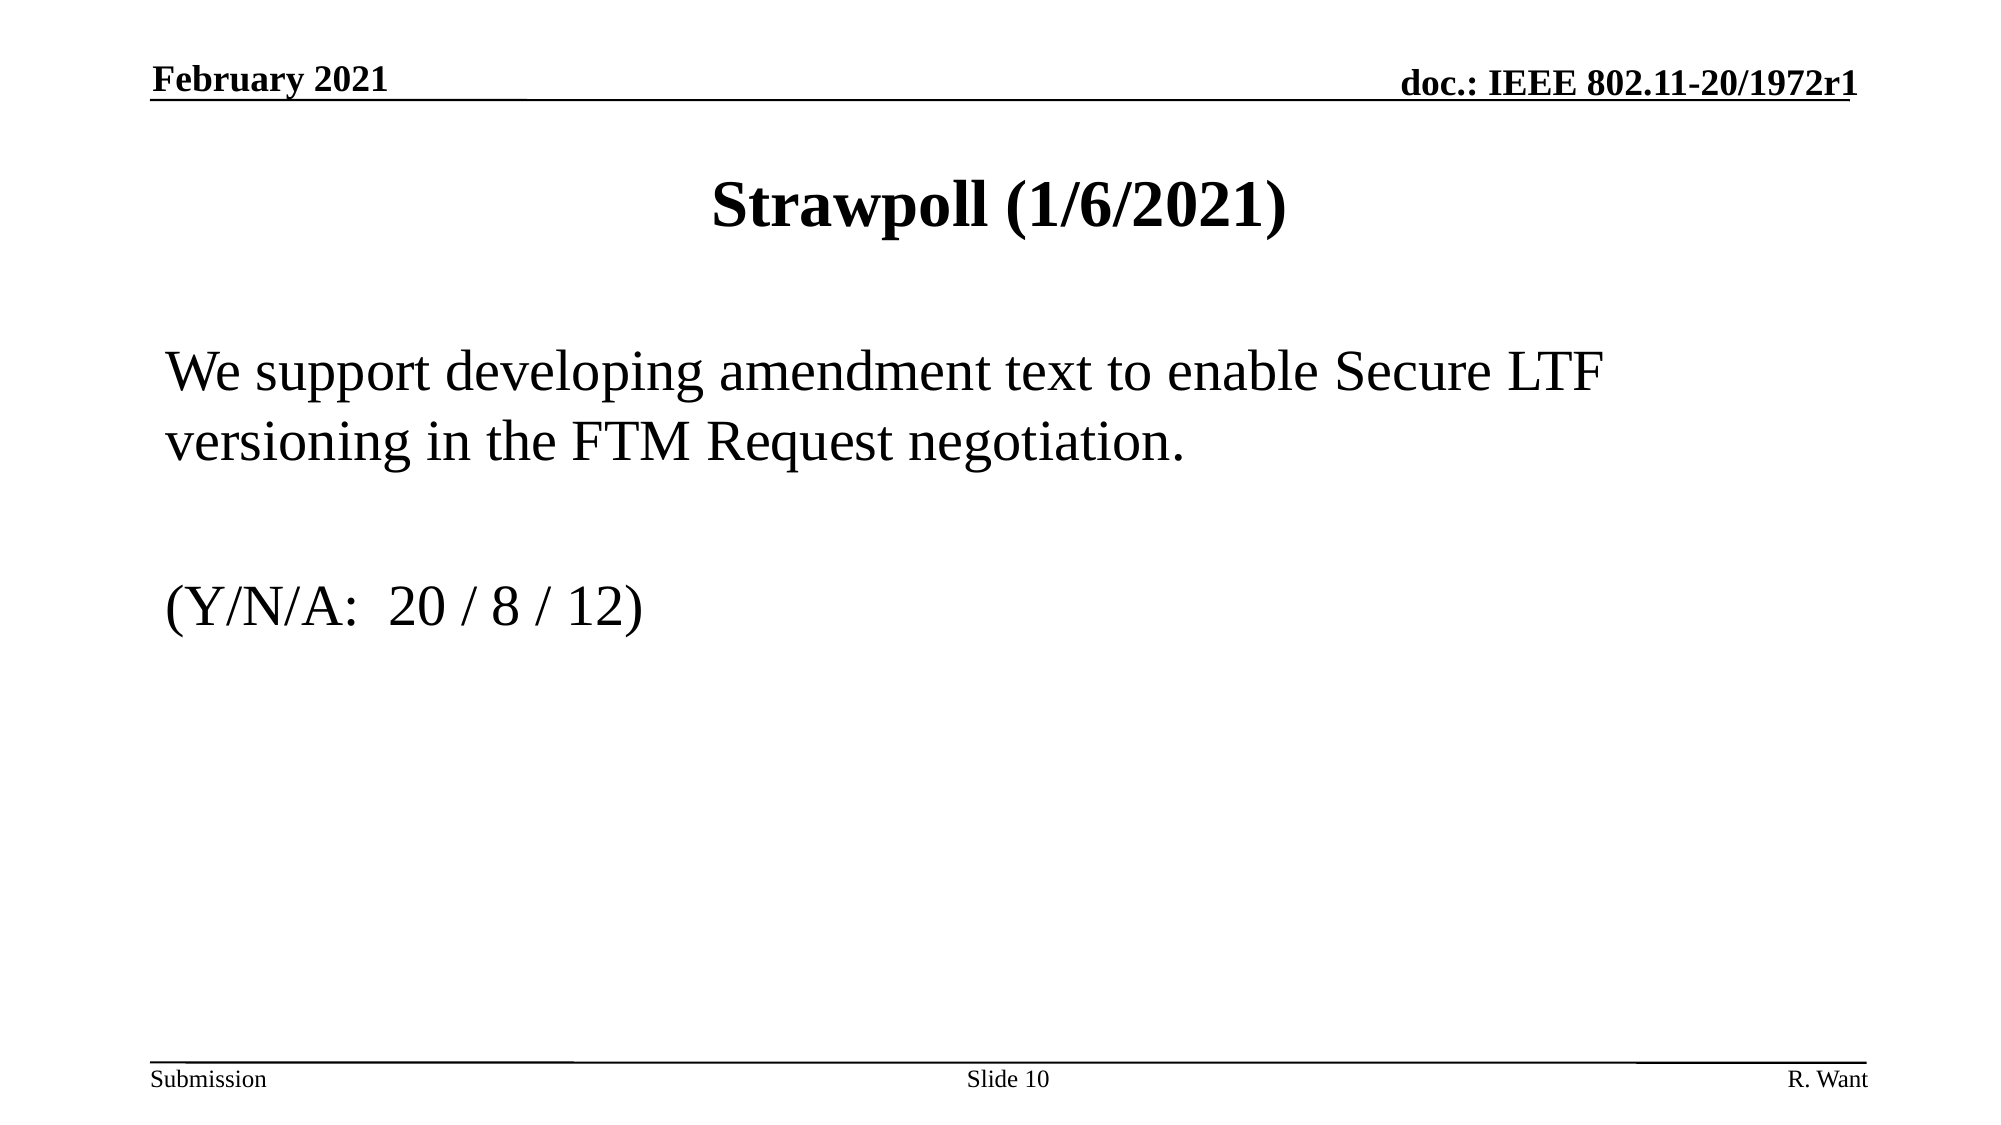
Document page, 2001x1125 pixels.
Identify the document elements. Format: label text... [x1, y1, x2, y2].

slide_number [152, 54, 563, 100]
list We support developing amendment text to enable Secure LTF versioning in the FTM Request negotiation. (Y/N/A: 20 / 8 / 12) [149, 324, 1850, 1063]
footer R. Want [1171, 1061, 1869, 1093]
title Strawpoll (1/6/2021) [149, 112, 1850, 288]
slide_number Slide 10 [950, 1061, 1067, 1123]
